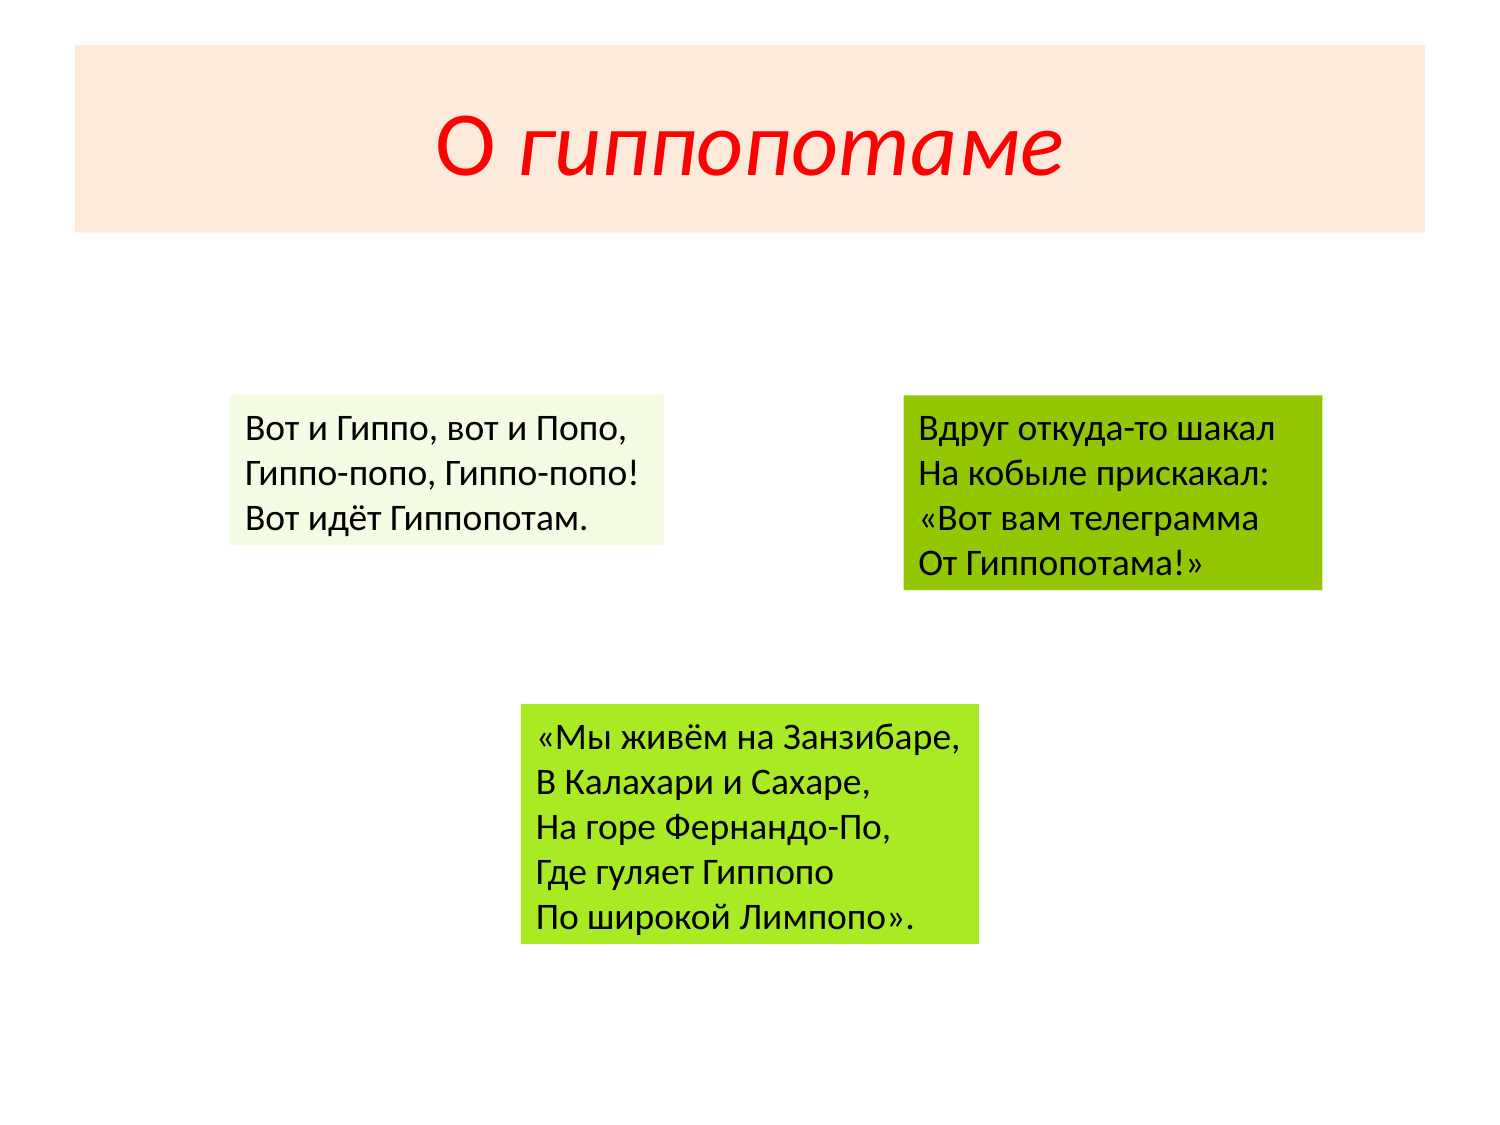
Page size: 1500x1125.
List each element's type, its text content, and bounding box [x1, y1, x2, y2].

text_box О гиппопотаме [75, 45, 1425, 233]
text_box «Мы живём на Занзибаре, В Калахари и Сахаре, На горе Фернандо-По, Где гуляет Гиппопо По широкой Лимпопо». [520, 704, 979, 944]
text_box Вдруг откуда-то шакал На кобыле прискакал: «Вот вам телеграмма От Гиппопотама!» [903, 395, 1323, 591]
text_box Вот и Гиппо, вот и Попо, Гиппо-попо, Гиппо-попо! Вот идёт Гиппопотам. [230, 395, 665, 546]
